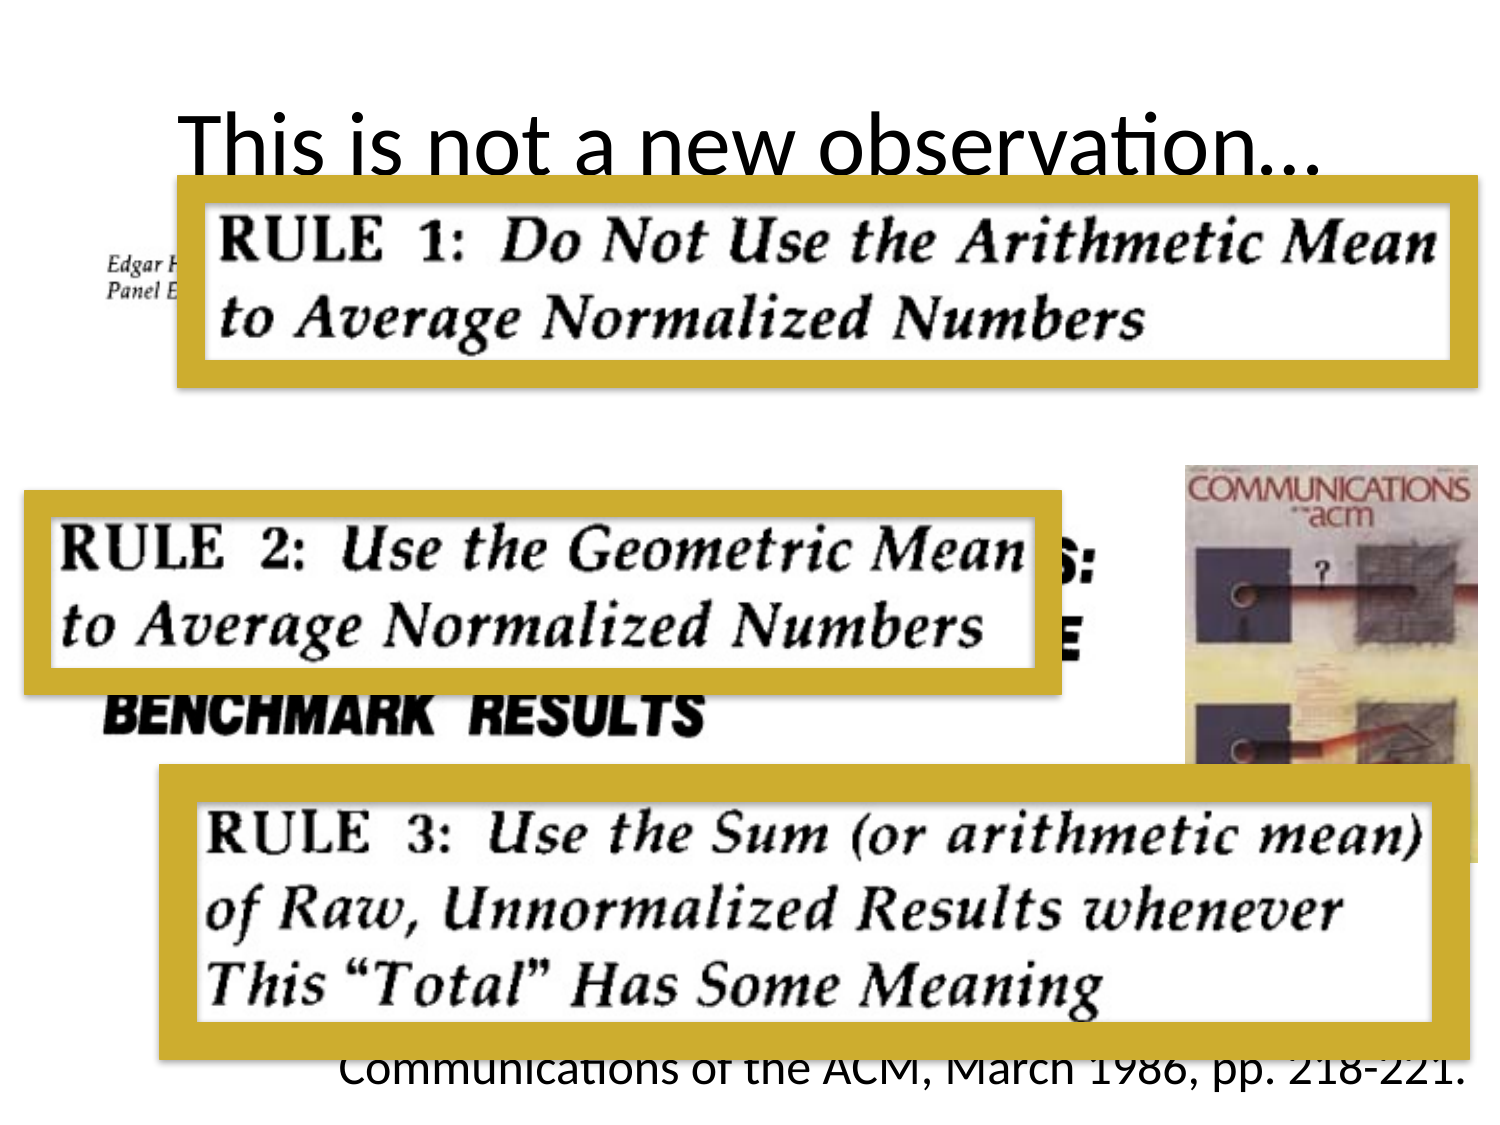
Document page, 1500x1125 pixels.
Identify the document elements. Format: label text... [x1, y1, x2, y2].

title This is not a new observation… [75, 45, 1425, 230]
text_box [177, 175, 1478, 388]
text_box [159, 764, 1470, 1060]
picture [74, 232, 1479, 1014]
text_box Communications of the ACM, March 1986, pp. 218-221. [323, 1026, 1482, 1102]
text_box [24, 490, 1062, 695]
